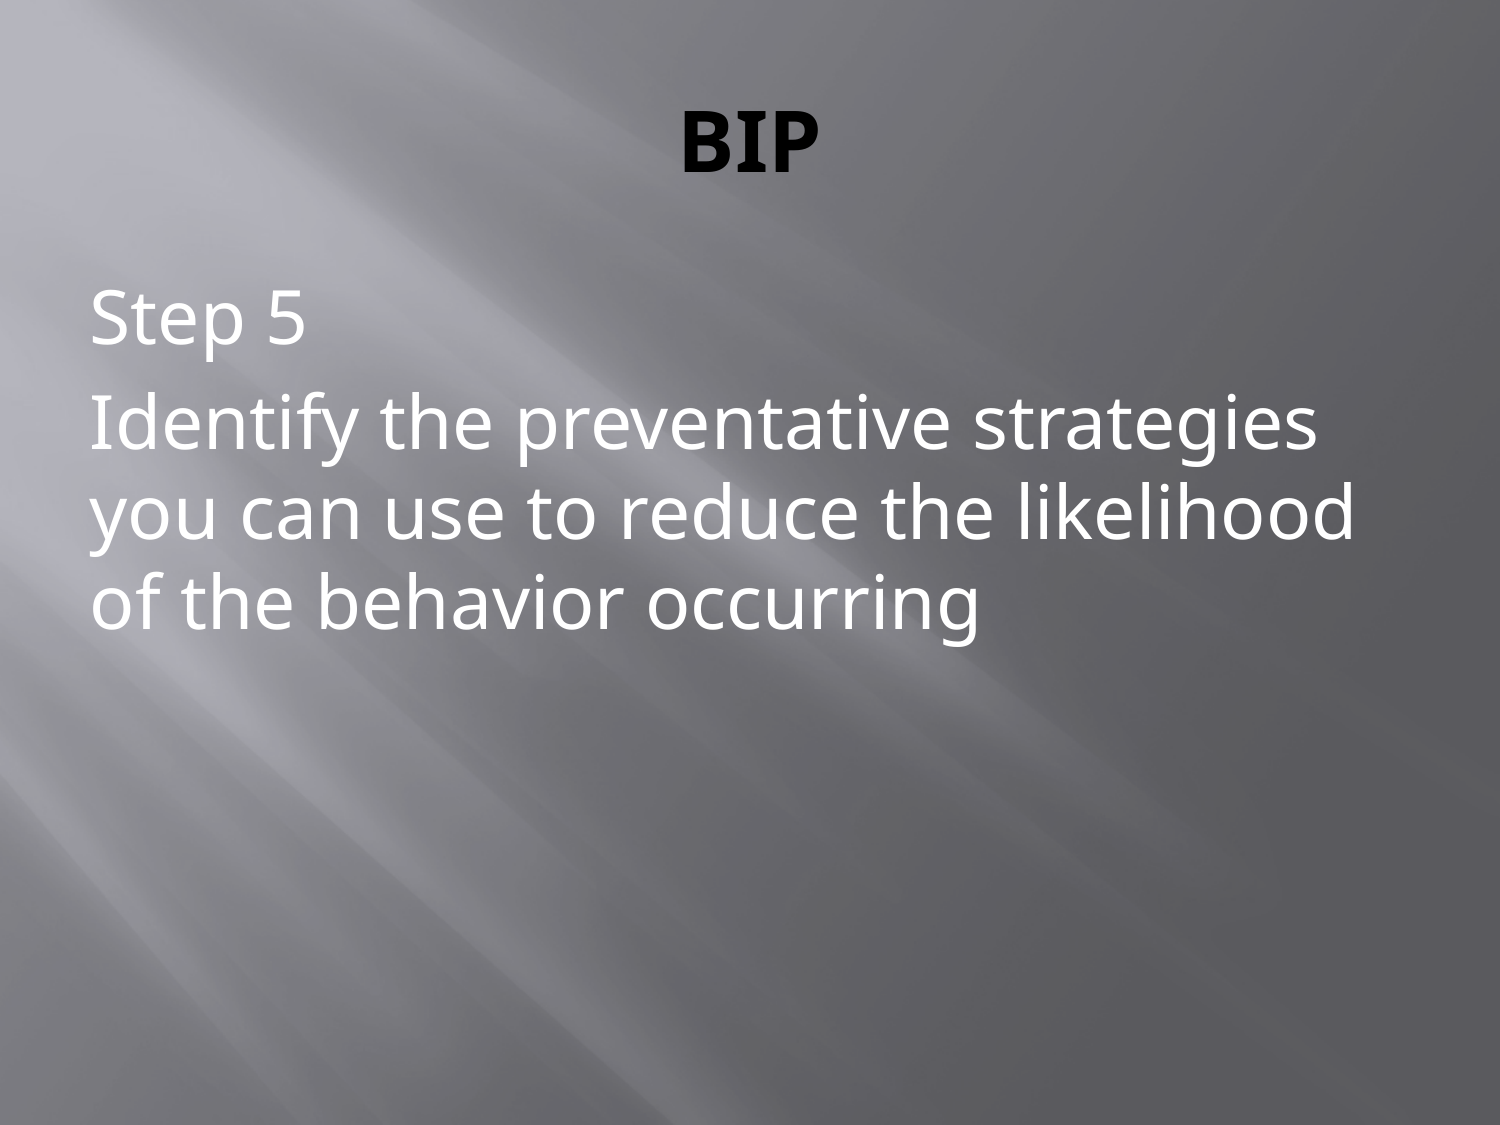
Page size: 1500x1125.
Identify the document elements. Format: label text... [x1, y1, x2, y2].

title BIP [75, 45, 1425, 233]
list Step 5 Identify the preventative strategies you can use to reduce the likelihood of the behavior occurring [75, 262, 1425, 1035]
